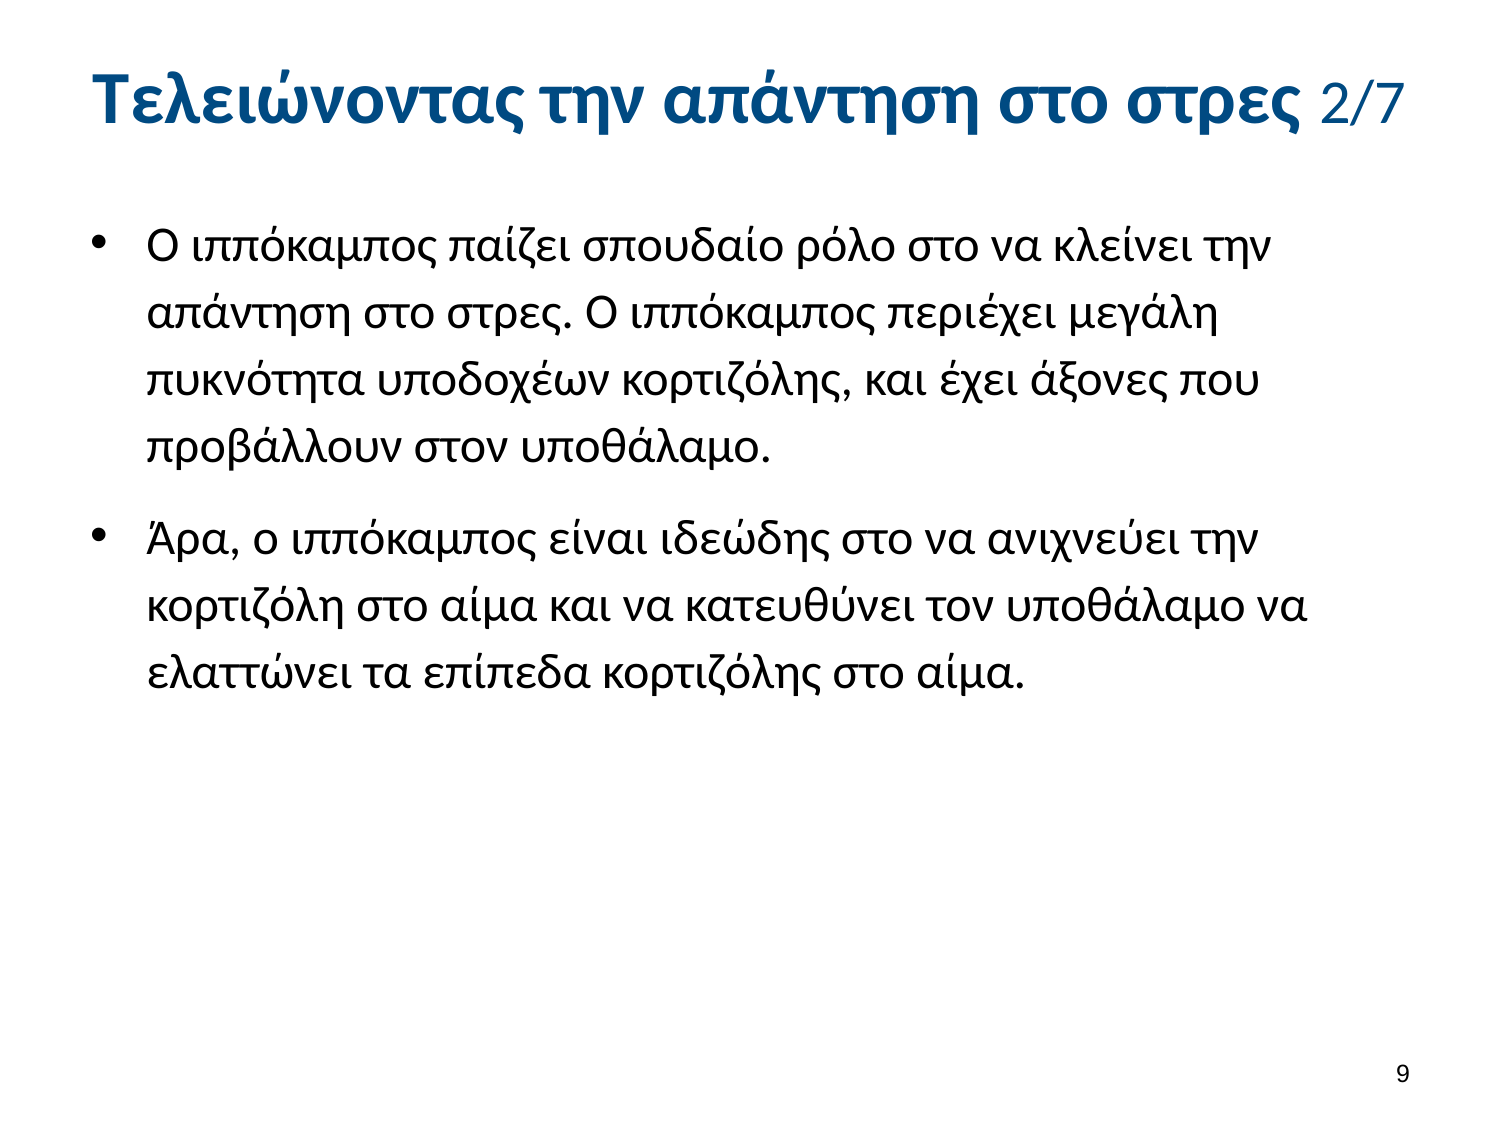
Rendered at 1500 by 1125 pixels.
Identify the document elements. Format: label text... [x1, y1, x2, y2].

slide_number 8 [1074, 1042, 1425, 1103]
list Ο ιππόκαμπος παίζει σπουδαίο ρόλο στο να κλείνει την απάντηση στο στρες. Ο ιππόκαμπος περιέχει μεγάλη πυκνότητα υποδοχέων κορτιζόλης, και έχει άξονες που προβάλλουν στον υποθάλαμο. Άρα, ο ιππόκαμπος είναι ιδεώδης στο να ανιχνεύει την κορτιζόλη στο αίμα και να κατευθύνει τον υποθάλαμο να ελαττώνει τα επίπεδα κορτιζόλης στο αίμα. [75, 196, 1425, 1125]
title Τελειώνοντας την απάντηση στο στρες 2/7 [0, 19, 1500, 169]
